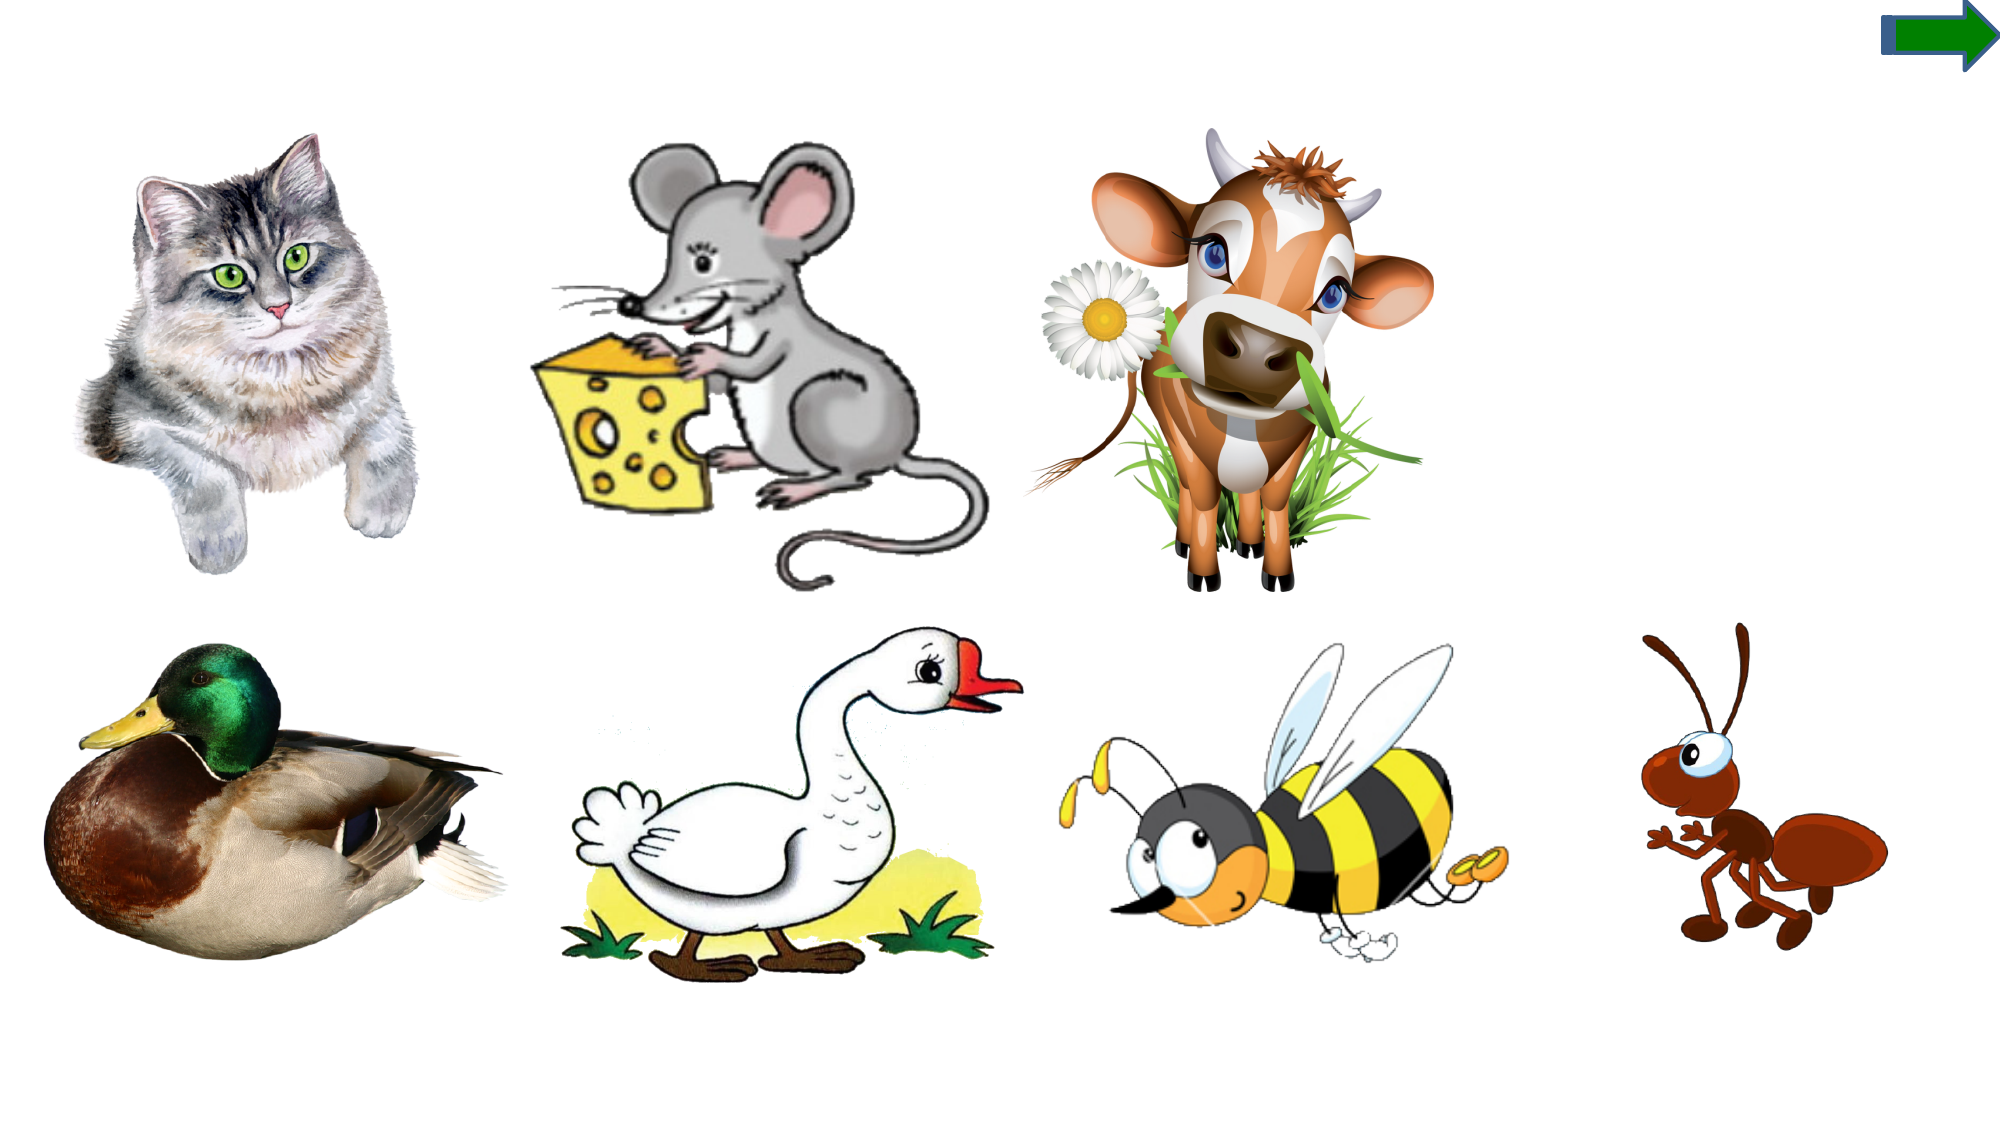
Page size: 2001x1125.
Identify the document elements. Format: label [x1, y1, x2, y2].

picture [1632, 620, 1891, 954]
picture [70, 128, 426, 577]
picture [1046, 632, 1519, 973]
picture [554, 620, 1028, 983]
picture [35, 638, 514, 970]
text_box [1881, 0, 2000, 73]
picture [519, 128, 995, 598]
picture [1023, 128, 1434, 592]
